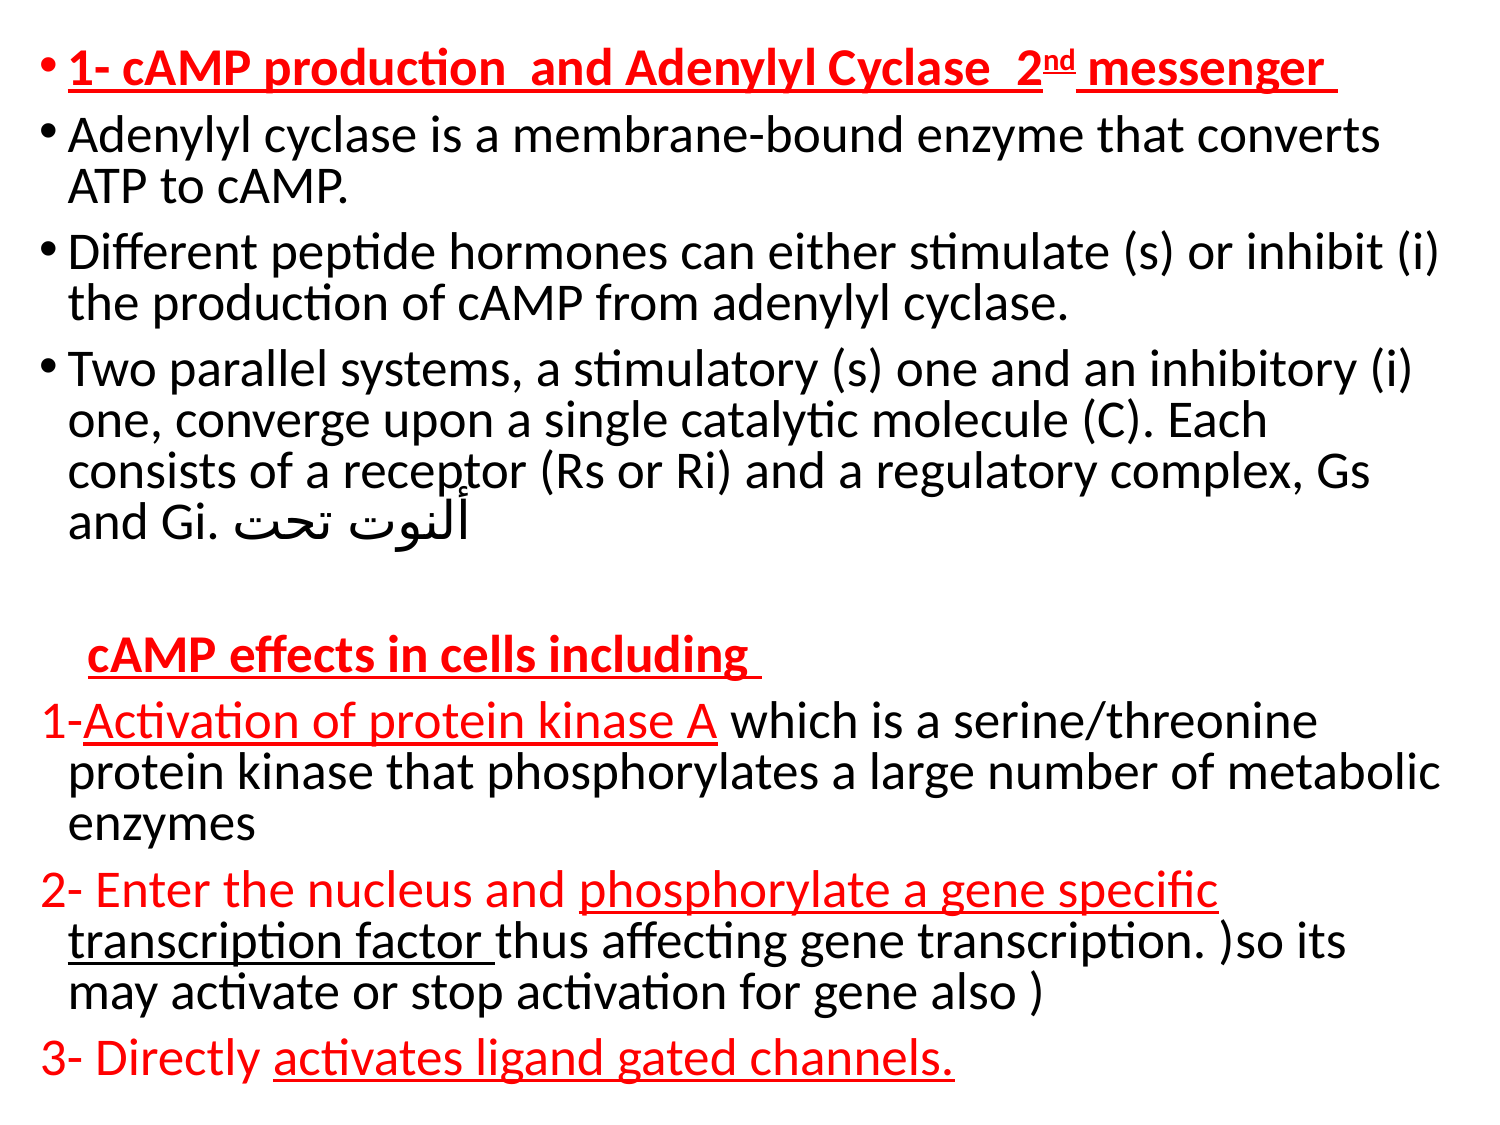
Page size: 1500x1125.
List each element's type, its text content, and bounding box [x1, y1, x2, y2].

list 1- cAMP production and Adenylyl Cyclase 2nd messenger Adenylyl cyclase is a membrane-bound enzyme that converts ATP to cAMP. Different peptide hormones can either stimulate (s) or inhibit (i) the production of cAMP from adenylyl cyclase. Two parallel systems, a stimulatory (s) one and an inhibitory (i) one, converge upon a single catalytic molecule (C). Each consists of a receptor (Rs or Ri) and a regulatory complex, Gs and Gi. ألنوت تحت cAMP effects in cells including 1-Activation of protein kinase A which is a serine/threonine protein kinase that phosphorylates a large number of metabolic enzymes 2- Enter the nucleus and phosphorylate a gene specific transcription factor thus affecting gene transcription. )so its may activate or stop activation for gene also ) 3- Directly activates ligand gated channels. [24, 37, 1463, 1100]
